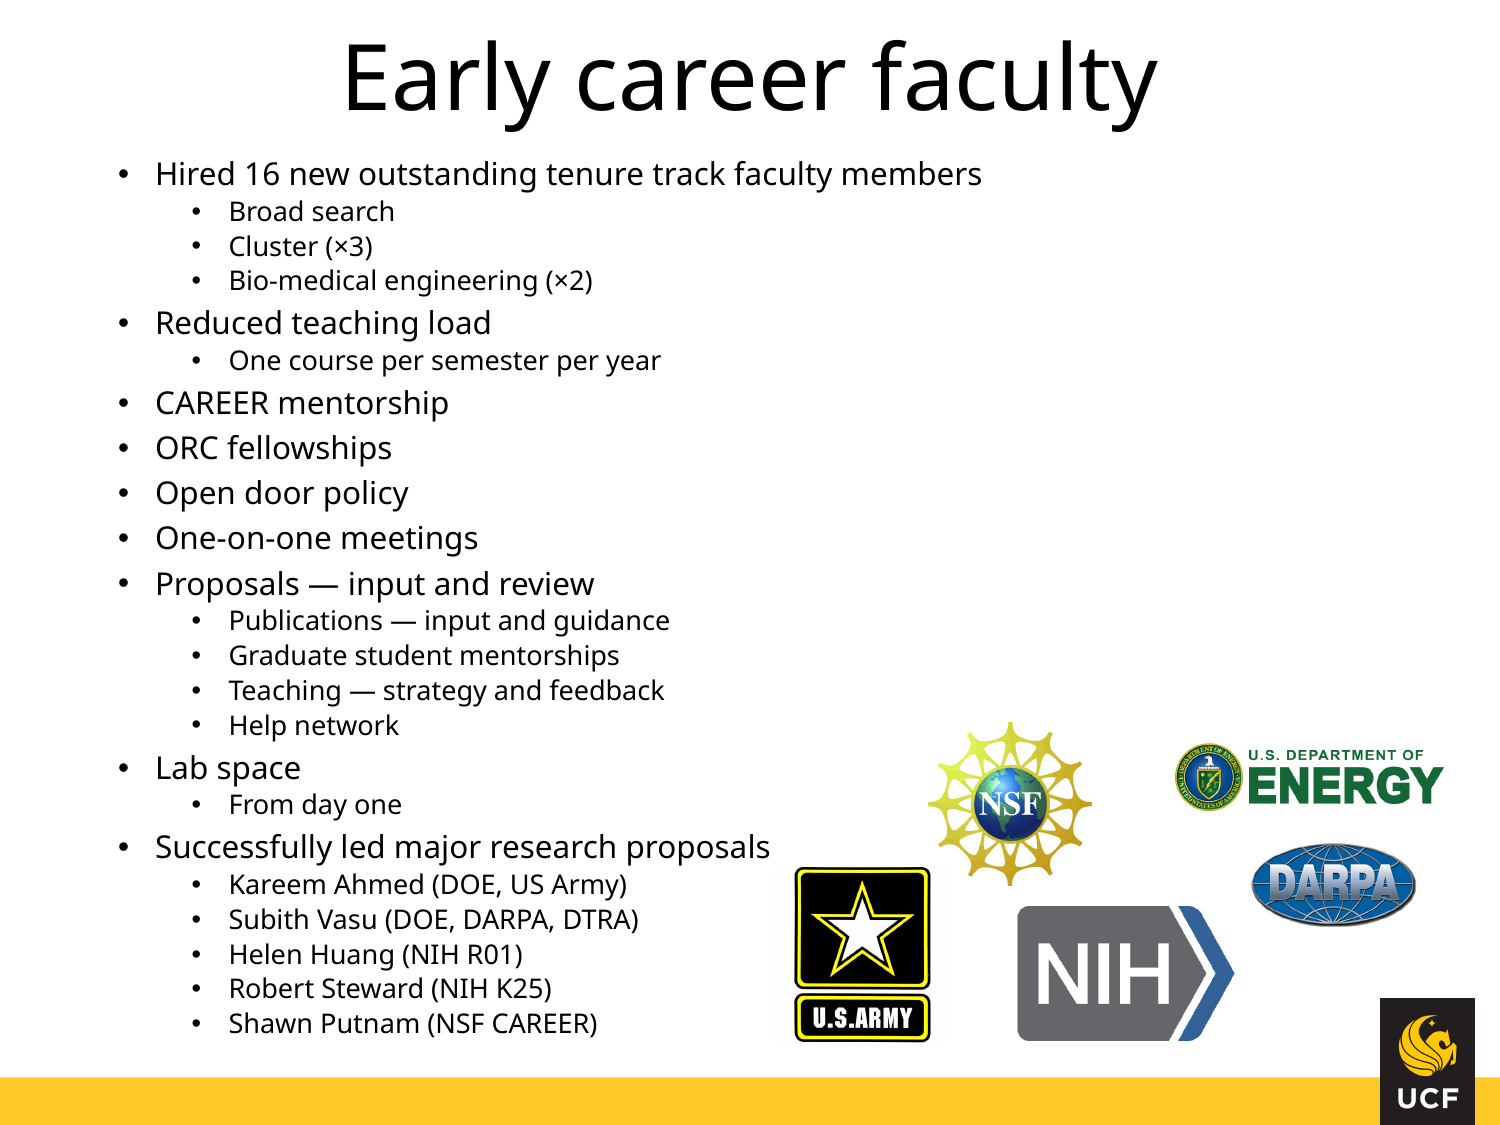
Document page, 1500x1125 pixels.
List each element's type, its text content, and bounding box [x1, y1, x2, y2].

list Hired 16 new outstanding tenure track faculty members Broad search Cluster (×3) Bio-medical engineering (×2) Reduced teaching load One course per semester per year CAREER mentorship ORC fellowships Open door policy One-on-one meetings Proposals — input and review Publications — input and guidance Graduate student mentorships Teaching — strategy and feedback Help network Lab space From day one Successfully led major research proposals Kareem Ahmed (DOE, US Army) Subith Vasu (DOE, DARPA, DTRA) Helen Huang (NIH R01) Robert Steward (NIH K25) Shawn Putnam (NSF CAREER) [103, 163, 1397, 1055]
picture [773, 722, 1092, 1043]
title Early career faculty [75, 0, 1425, 163]
picture [1380, 998, 1475, 1125]
picture [1175, 687, 1444, 938]
picture [1009, 894, 1241, 1046]
